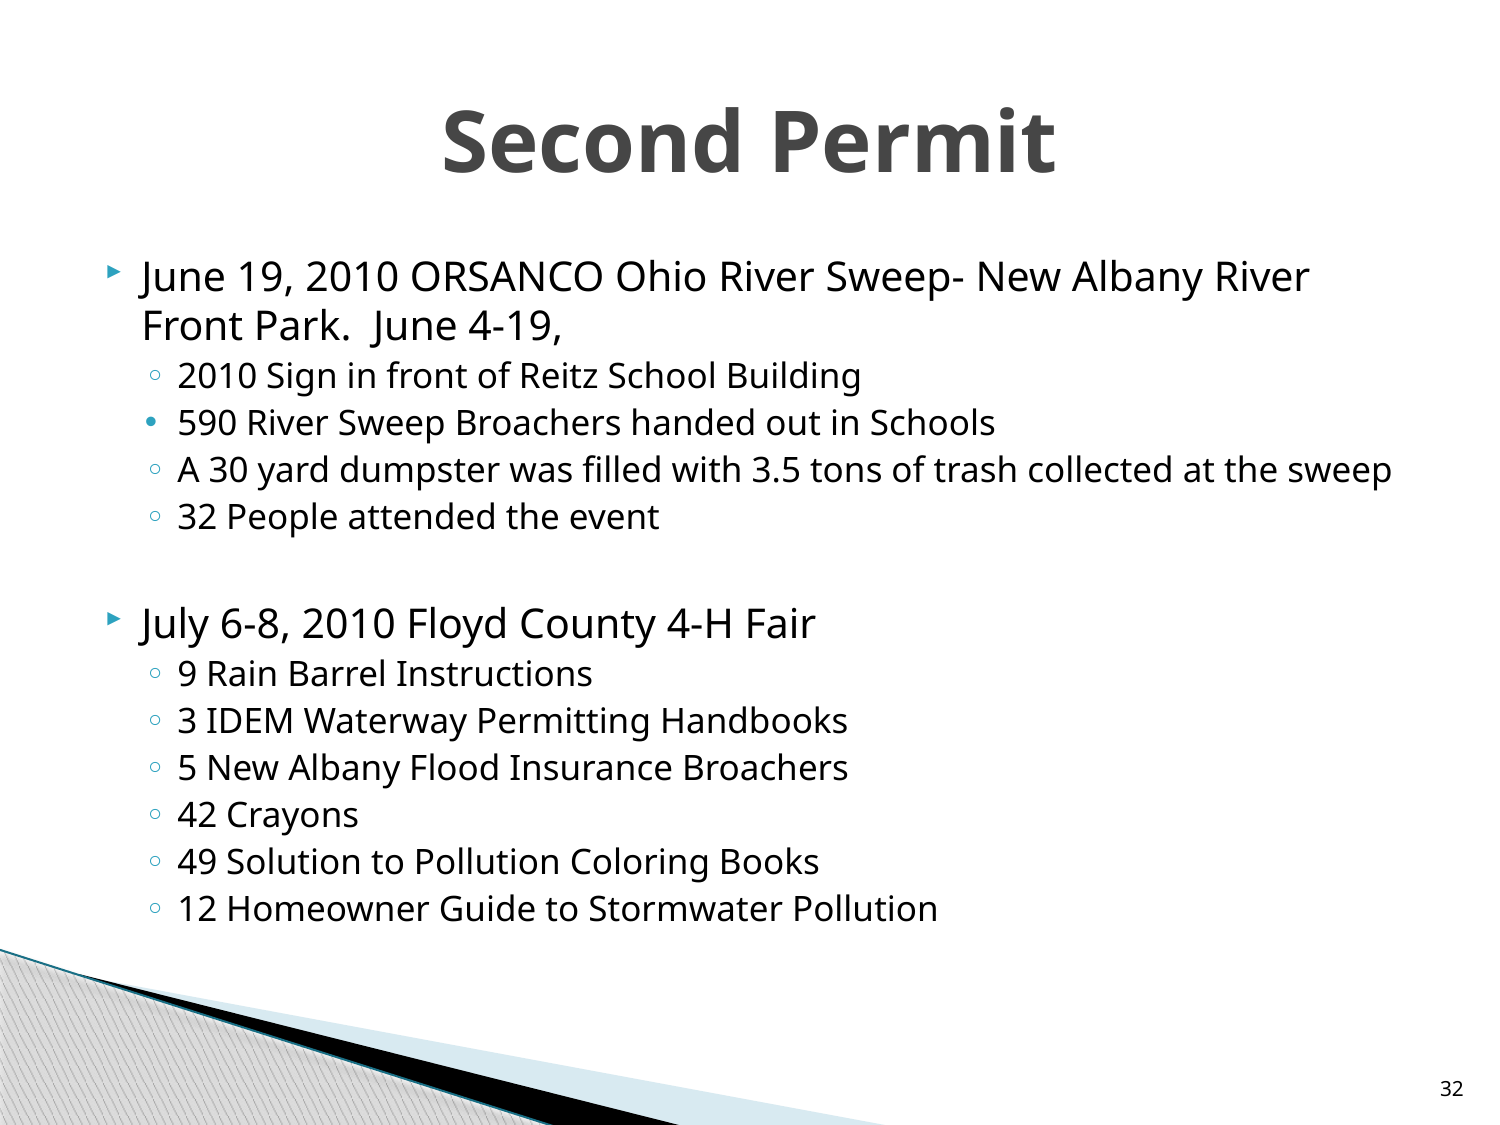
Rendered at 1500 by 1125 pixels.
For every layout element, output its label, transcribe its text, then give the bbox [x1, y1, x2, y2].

title Second Permit [75, 45, 1425, 233]
slide_number 32 [1418, 1051, 1479, 1112]
list June 19, 2010 ORSANCO Ohio River Sweep- New Albany River Front Park. June 4-19, 2010 Sign in front of Reitz School Building 590 River Sweep Broachers handed out in Schools A 30 yard dumpster was filled with 3.5 tons of trash collected at the sweep 32 People attended the event July 6-8, 2010 Floyd County 4-H Fair 9 Rain Barrel Instructions 3 IDEM Waterway Permitting Handbooks 5 New Albany Flood Insurance Broachers 42 Crayons 49 Solution to Pollution Coloring Books 12 Homeowner Guide to Stormwater Pollution [75, 243, 1425, 986]
